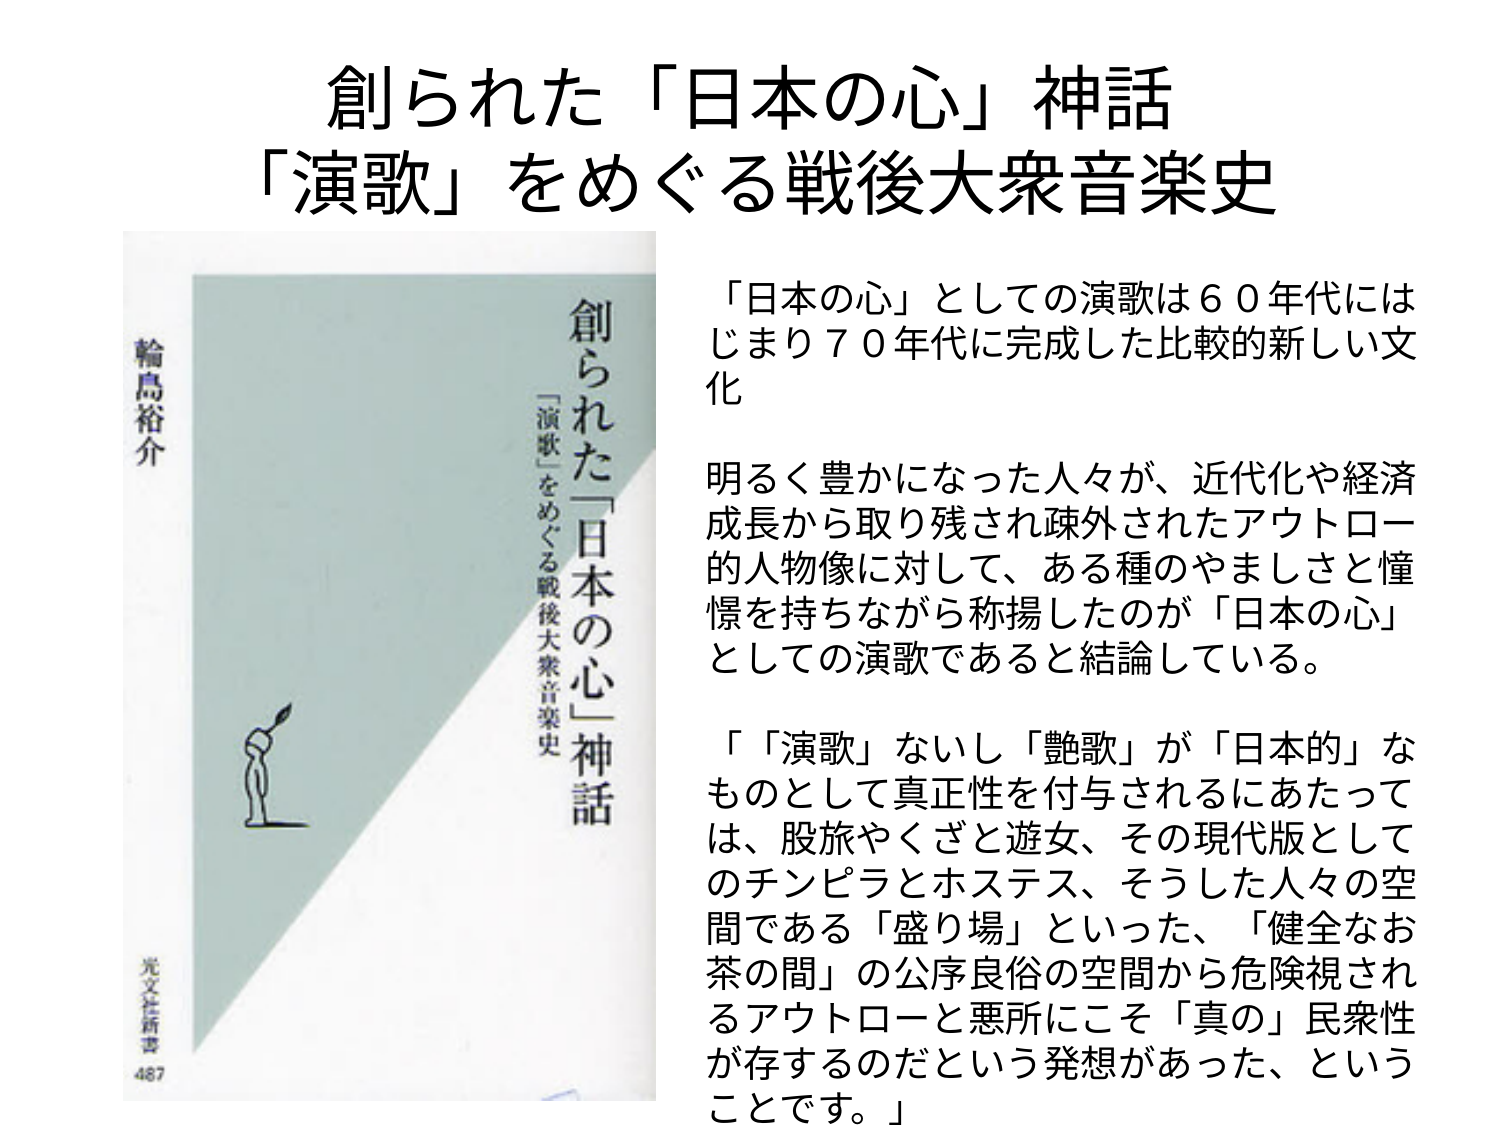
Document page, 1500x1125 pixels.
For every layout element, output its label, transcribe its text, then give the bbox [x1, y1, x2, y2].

title 創られた「日本の心」神話 「演歌」をめぐる戦後大衆音楽史 [75, 45, 1425, 233]
text_box 「日本の心」としての演歌は６０年代にはじまり７０年代に完成した比較的新しい文化 明るく豊かになった人々が、近代化や経済成長から取り残され疎外されたアウトロー的人物像に対して、ある種のやましさと憧憬を持ちながら称揚したのが「日本の心」としての演歌であると結論している。 「「演歌」ないし「艶歌」が「日本的」なものとして真正性を付与されるにあたっては、股旅やくざと遊女、その現代版としてのチンピラとホステス、そうした人々の空間である「盛り場」といった、「健全なお茶の間」の公序良俗の空間から危険視されるアウトローと悪所にこそ「真の」民衆性が存するのだという発想があった、ということです。」 [690, 267, 1441, 1125]
picture [123, 231, 656, 1101]
